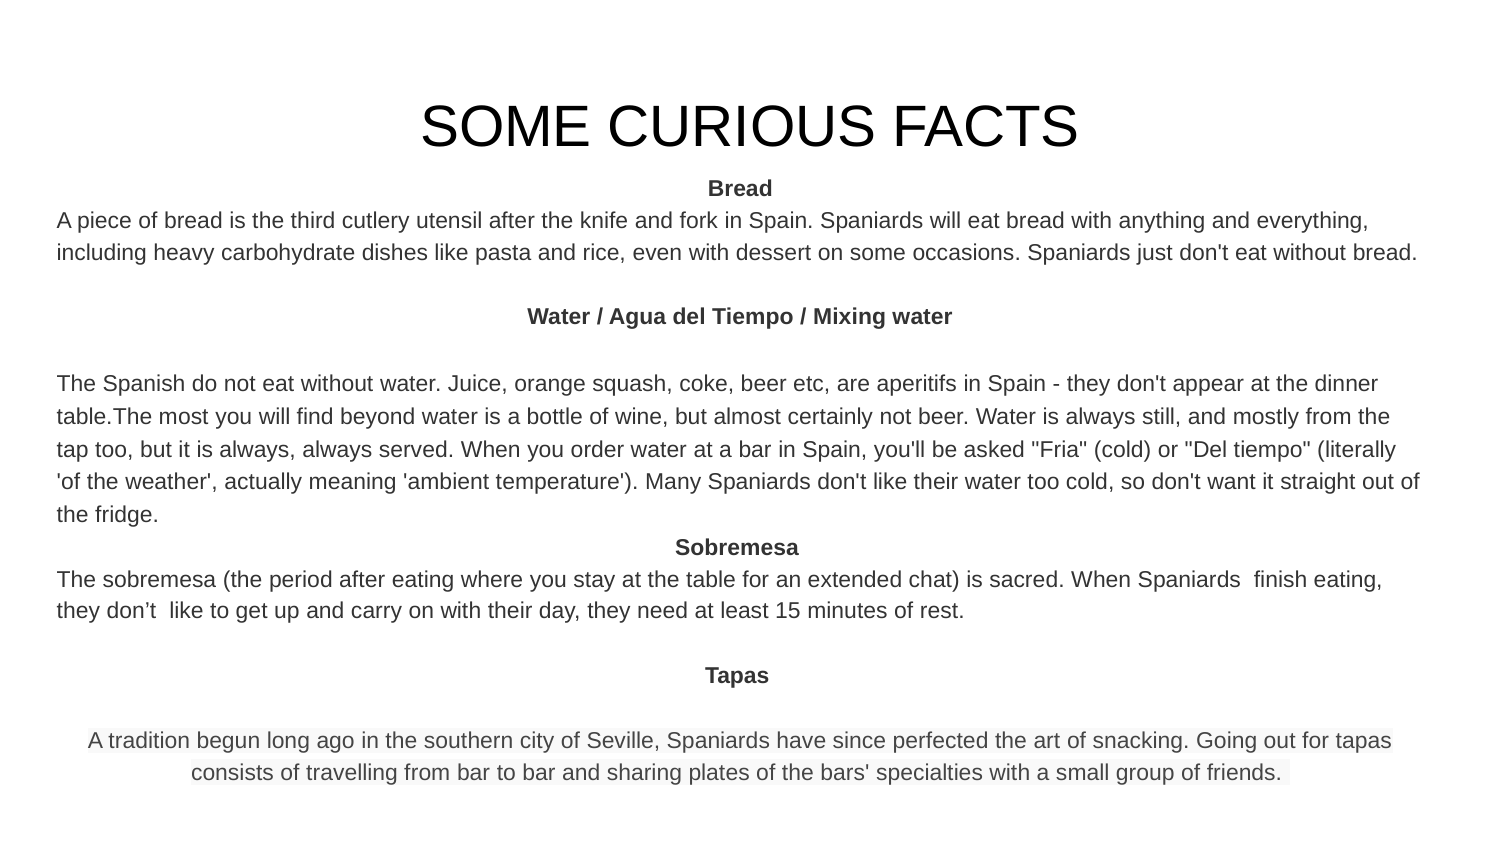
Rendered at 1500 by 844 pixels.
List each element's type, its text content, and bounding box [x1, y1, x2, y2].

title SOME CURIOUS FACTS [51, 72, 1449, 167]
list Bread A piece of bread is the third cutlery utensil after the knife and fork in Spain. Spaniards will eat bread with anything and everything, including heavy carbohydrate dishes like pasta and rice, even with dessert on some occasions. Spaniards just don't eat without bread. Water / Agua del Tiempo / Mixing water The Spanish do not eat without water. Juice, orange squash, coke, beer etc, are aperitifs in Spain - they don't appear at the dinner table.The most you will find beyond water is a bottle of wine, but almost certainly not beer. Water is always still, and mostly from the tap too, but it is always, always served. When you order water at a bar in Spain, you'll be asked "Fria" (cold) or "Del tiempo" (literally 'of the weather', actually meaning 'ambient temperature'). Many Spaniards don't like their water too cold, so don't want it straight out of the fridge. Sobremesa The sobremesa (the period after eating where you stay at the table for an extended chat) is sacred. When Spaniards finish eating, they don’t like to get up and carry on with their day, they need at least 15 minutes of rest. Tapas A tradition begun long ago in the southern city of Seville, Spaniards have since perfected the art of snacking. Going out for tapas consists of travelling from bar to bar and sharing plates of the bars' specialties with a small group of friends. [41, 153, 1440, 819]
